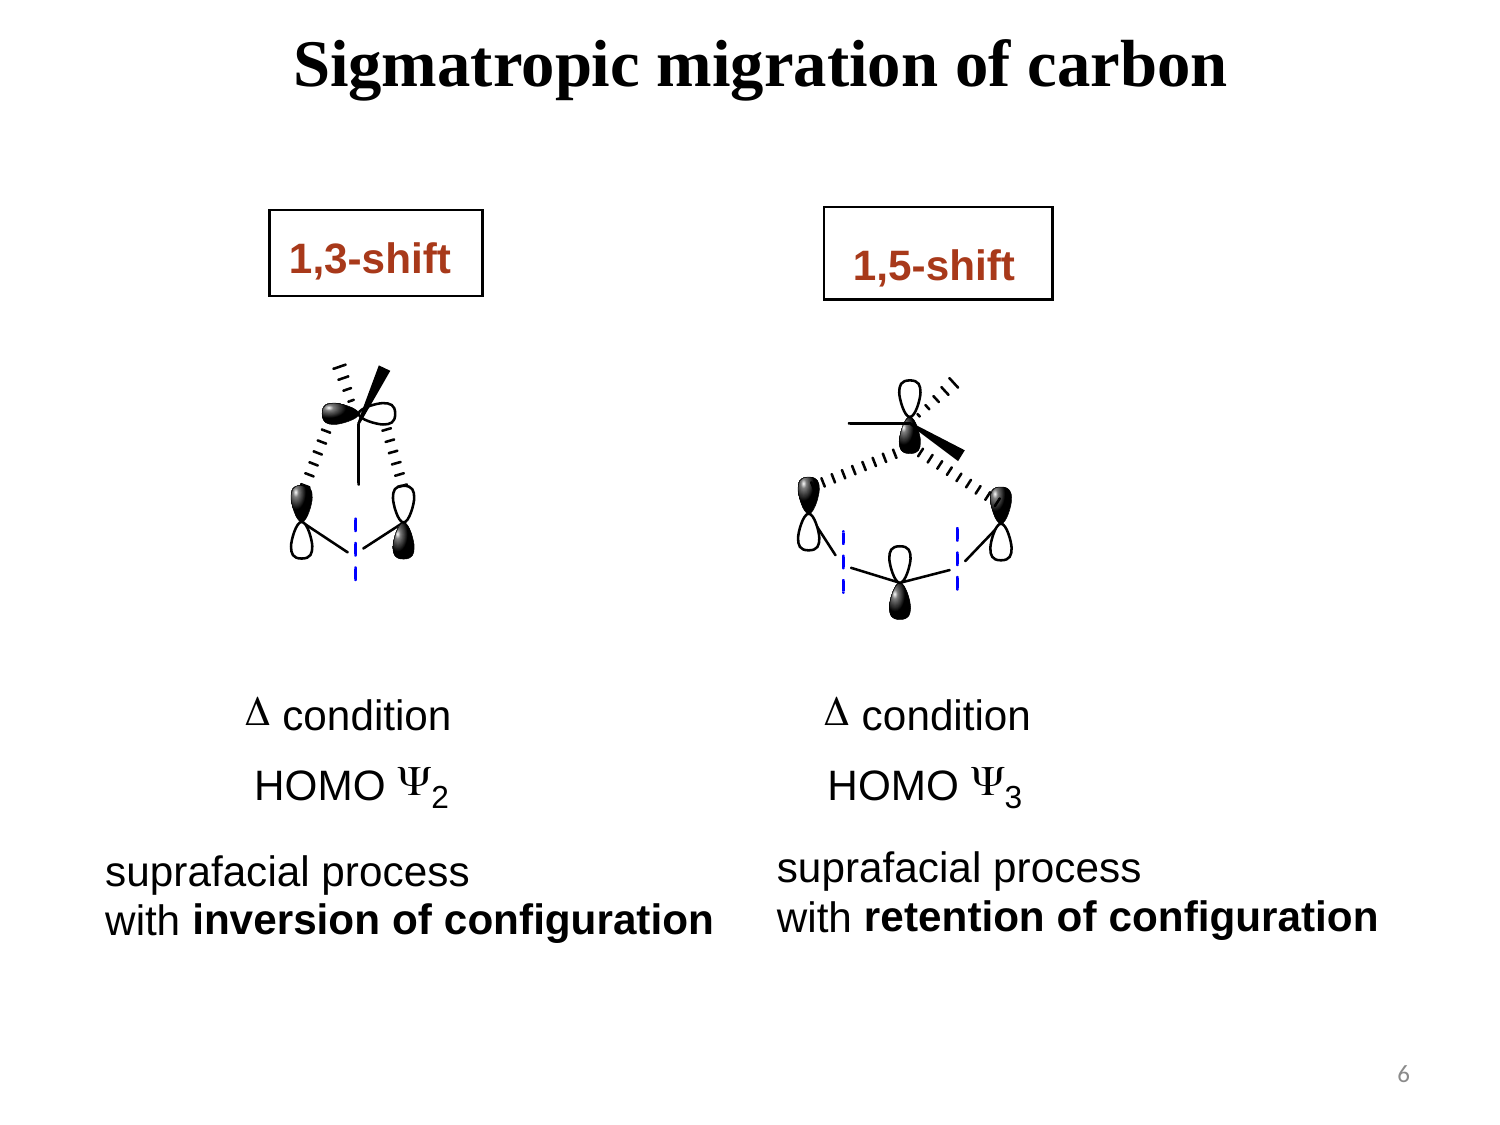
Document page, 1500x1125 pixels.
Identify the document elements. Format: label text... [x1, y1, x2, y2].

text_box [99, 199, 1413, 963]
slide_number 6 [1074, 1042, 1425, 1103]
text_box Sigmatropic migration of carbon [278, 12, 1245, 108]
